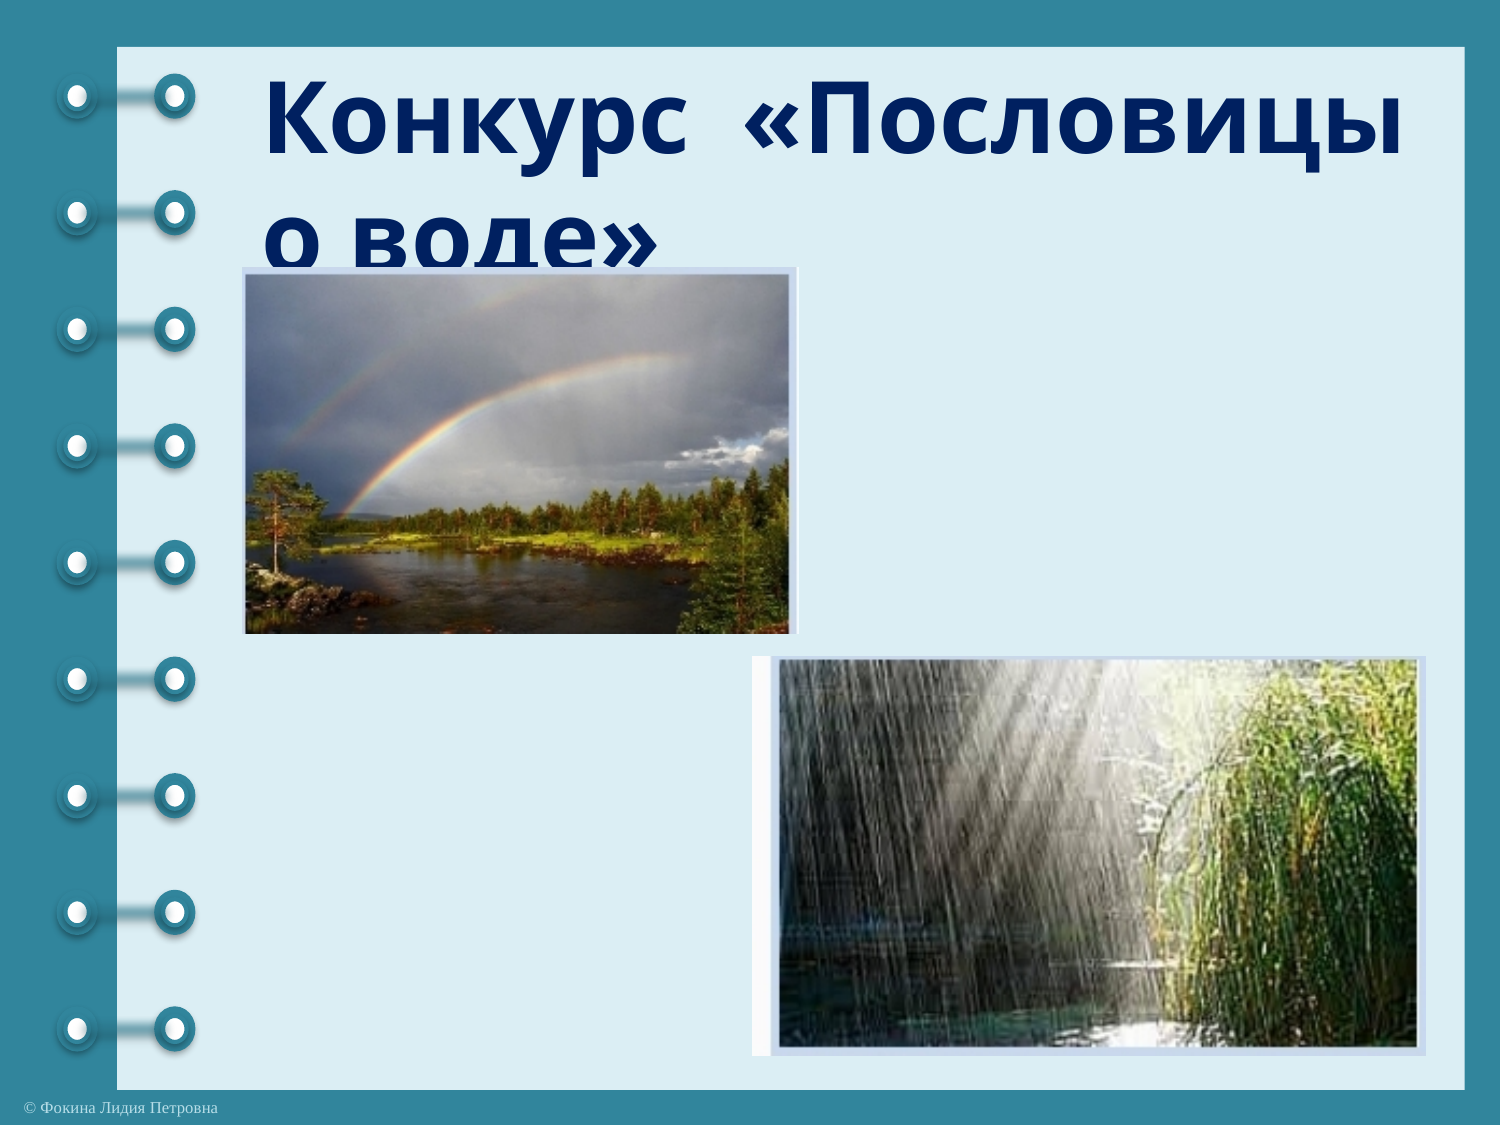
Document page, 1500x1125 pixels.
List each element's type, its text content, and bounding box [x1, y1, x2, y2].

text_box Конкурс «Пословицы о воде» [246, 46, 1430, 302]
picture [751, 656, 1426, 1057]
picture [241, 266, 799, 634]
